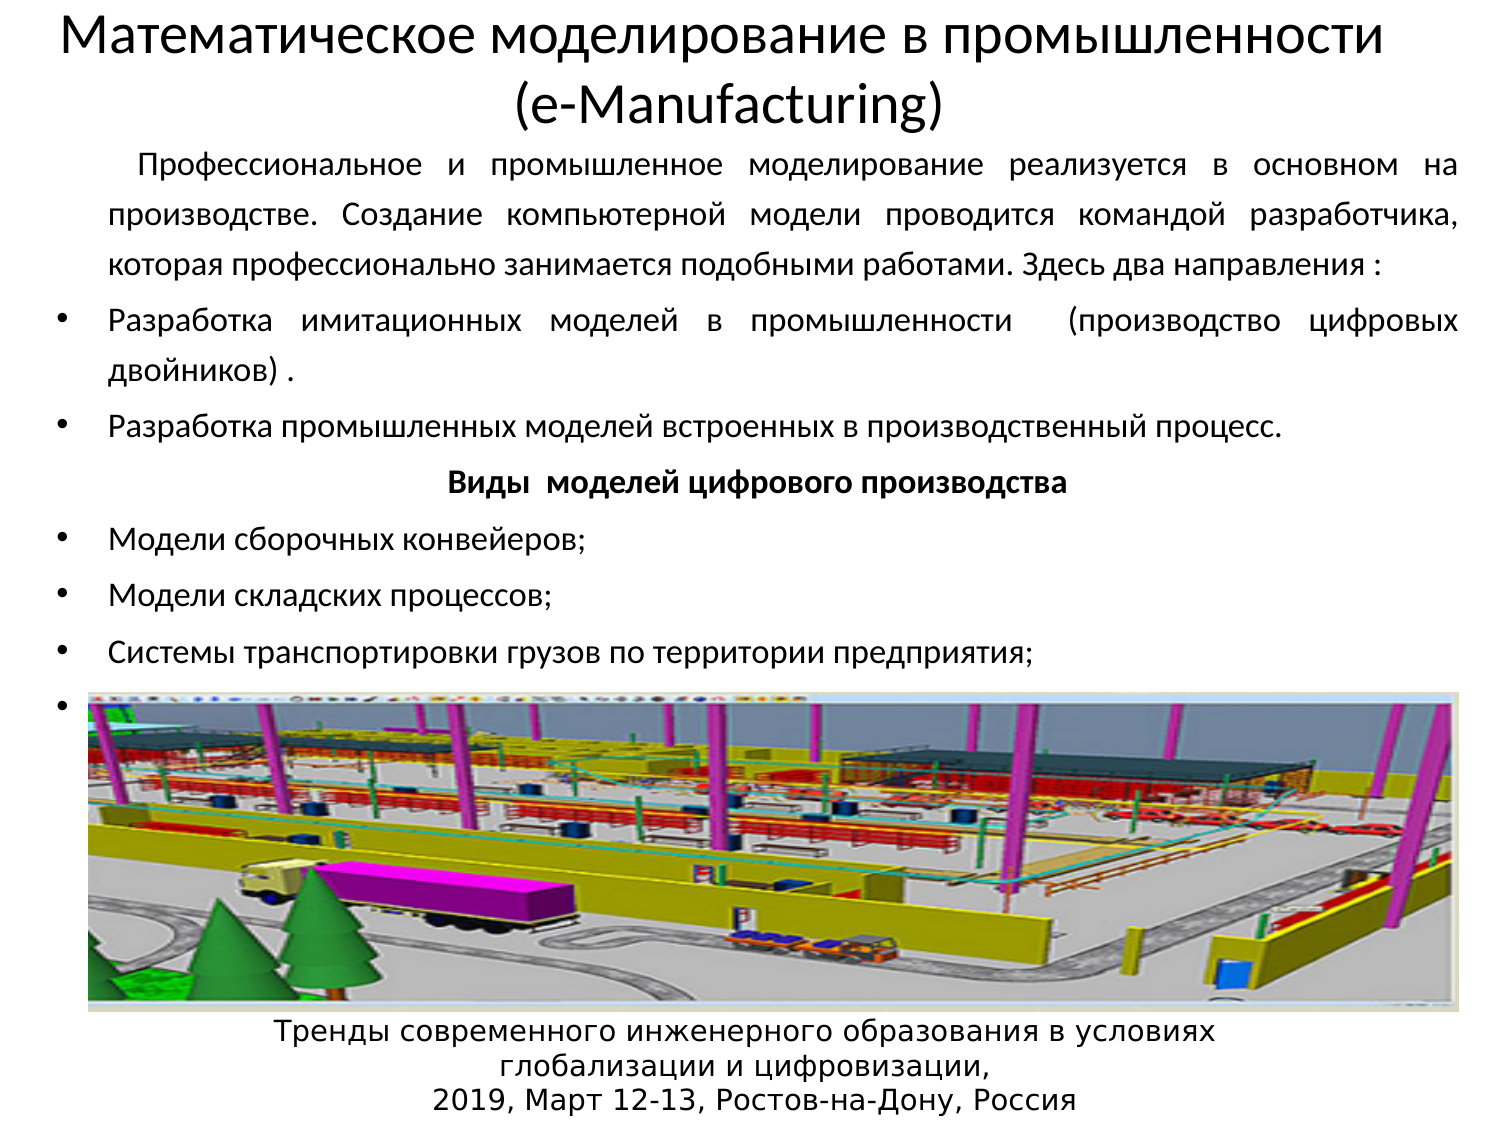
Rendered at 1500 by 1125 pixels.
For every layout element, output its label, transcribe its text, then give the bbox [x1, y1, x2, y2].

text_box Математическое моделирование в промышленности (e-Manufacturing) [0, 0, 1459, 130]
text_box Тренды современного инженерного образования в условиях глобализации и цифровизации, 2019, Март 12-13, Ростов-на-Дону, Россия [218, 1021, 1282, 1125]
picture [88, 692, 1459, 1012]
list Профессиональное и промышленное моделирование реализуется в основном на производстве. Создание компьютерной модели проводится командой разработчика, которая профессионально занимается подобными работами. Здесь два направления : Разработка имитационных моделей в промышленности (производство цифровых двойников) . Разработка промышленных моделей встроенных в производственный процесс. Виды моделей цифрового производства Модели сборочных конвейеров; Модели складских процессов; Системы транспортировки грузов по территории предприятия; - др. [41, 125, 1474, 740]
